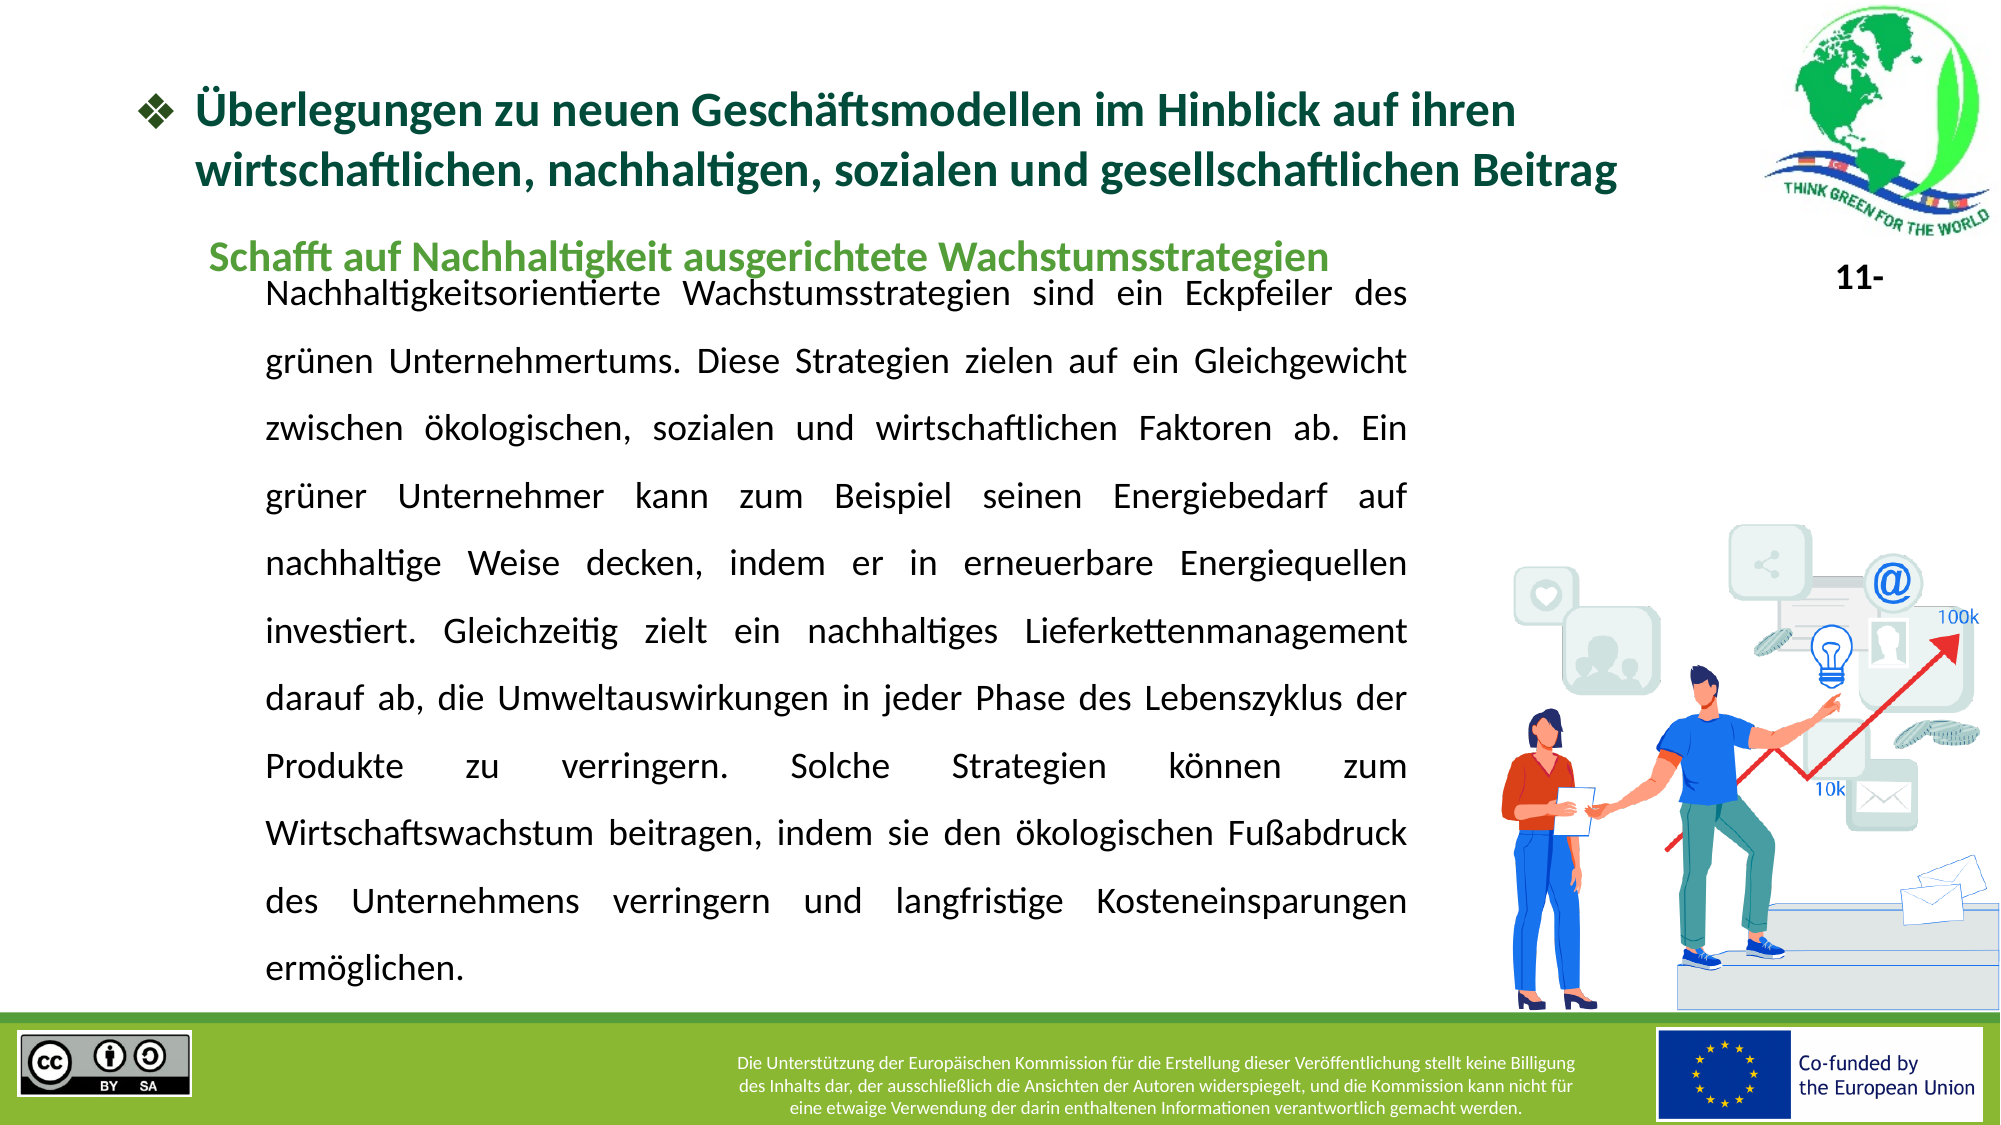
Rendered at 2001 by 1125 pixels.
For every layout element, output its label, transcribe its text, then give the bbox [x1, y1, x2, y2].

text_box Nachhaltigkeitsorientierte Wachstumsstrategien sind ein Eckpfeiler des grünen Unternehmertums. Diese Strategien zielen auf ein Gleichgewicht zwischen ökologischen, sozialen und wirtschaftlichen Faktoren ab. Ein grüner Unternehmer kann zum Beispiel seinen Energiebedarf auf nachhaltige Weise decken, indem er in erneuerbare Energiequellen investiert. Gleichzeitig zielt ein nachhaltiges Lieferkettenmanagement darauf ab, die Umweltauswirkungen in jeder Phase des Lebenszyklus der Produkte zu verringern. Solche Strategien können zum Wirtschaftswachstum beitragen, indem sie den ökologischen Fußabdruck des Unternehmens verringern und langfristige Kosteneinsparungen ermöglichen. [250, 185, 1424, 472]
text_box Schafft auf Nachhaltigkeit ausgerichtete Wachstumsstrategien [194, 213, 250, 319]
picture [17, 1030, 192, 1097]
picture [1761, 3, 2001, 241]
text_box Vestibulum congue tempus [1151, 396, 1823, 537]
title Überlegungen zu neuen Geschäftsmodellen im Hinblick auf ihren wirtschaftlichen, nachhaltigen, sozialen und gesellschaftlichen Beitrag [99, 68, 1750, 204]
picture [1233, 478, 2000, 1122]
